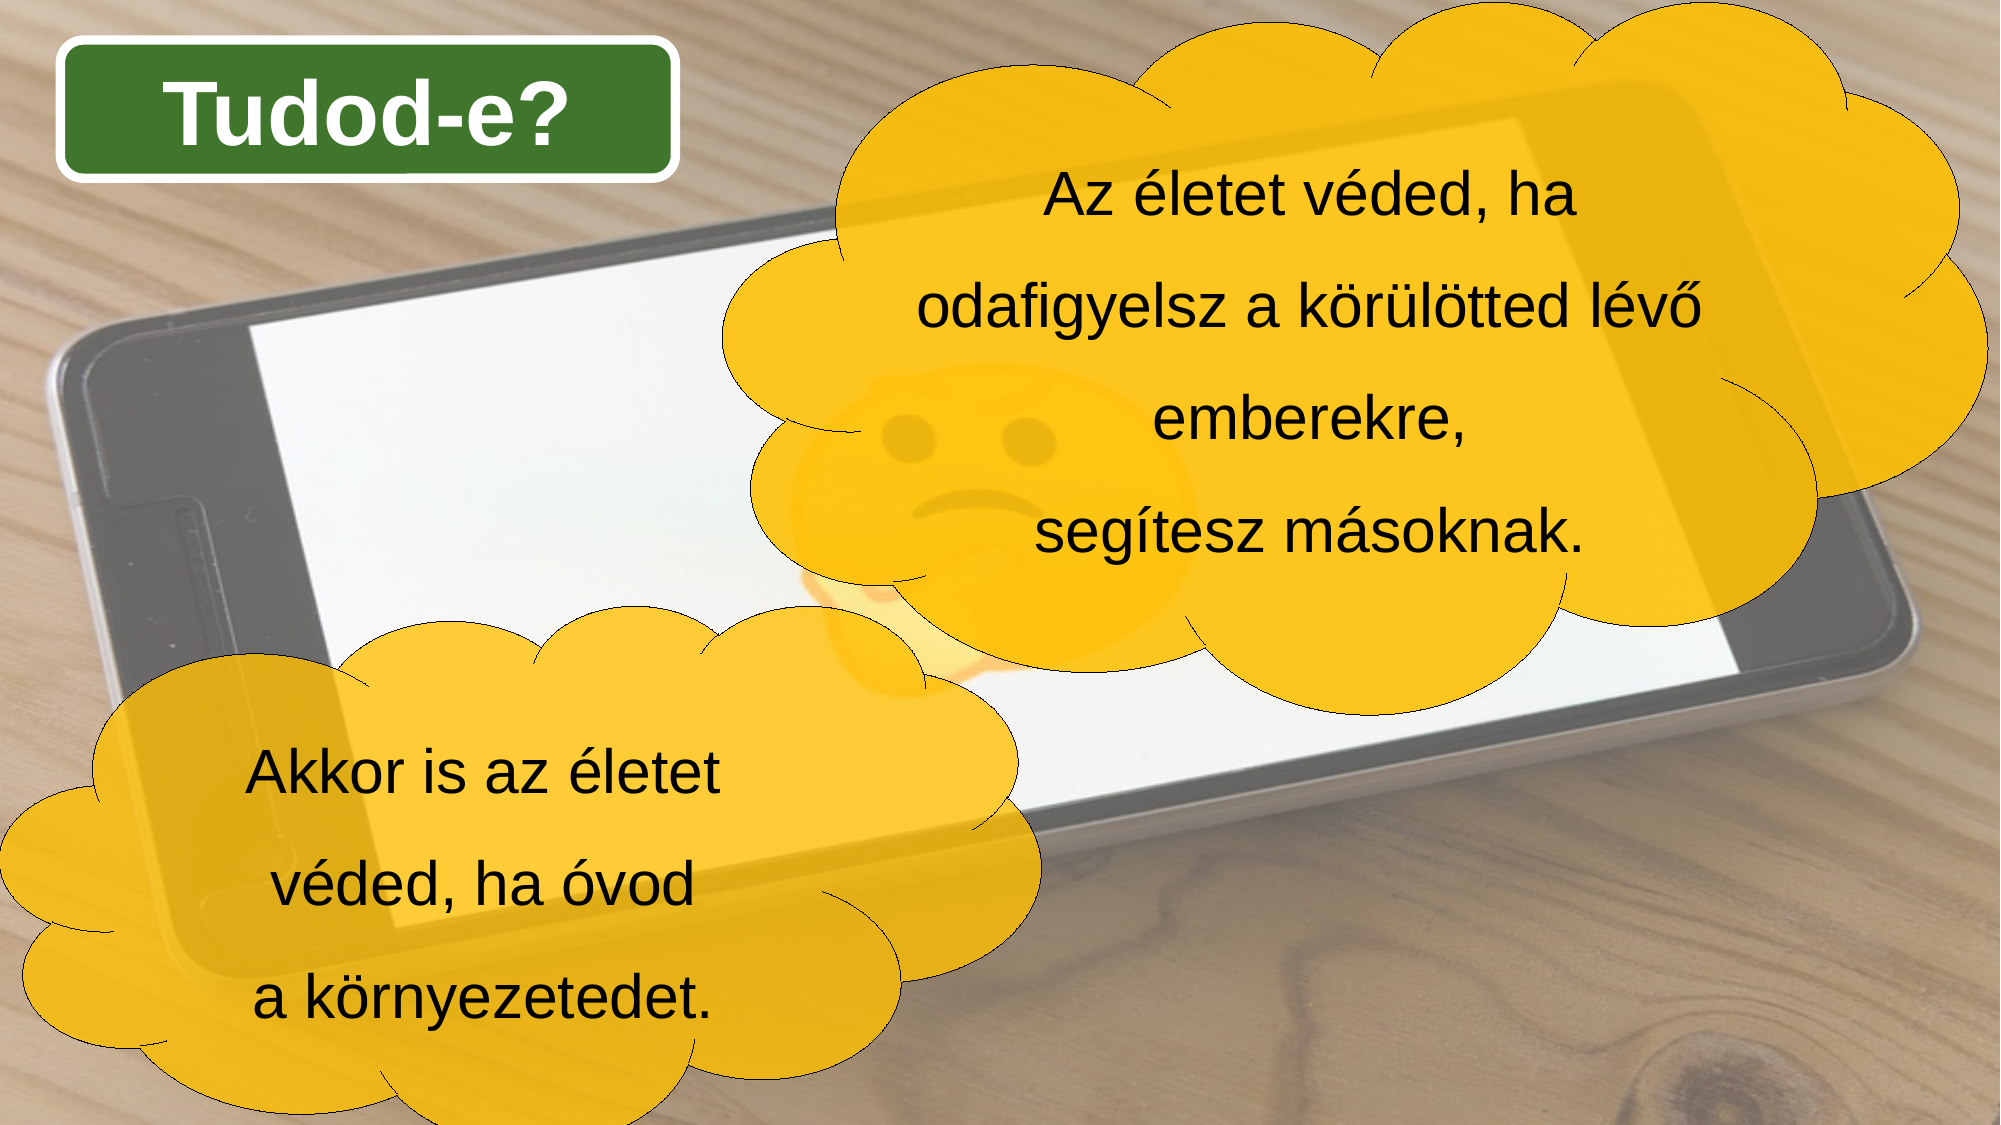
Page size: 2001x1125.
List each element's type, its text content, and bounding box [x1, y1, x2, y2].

text_box Akkor is az életet véded, ha óvod a környezetedet. [0, 606, 1042, 1125]
text_box Tudod-e? [60, 39, 676, 179]
text_box Az életet véded, ha odafigyelsz a körülötted lévő emberekre, segítesz másoknak. [722, 2, 1989, 716]
